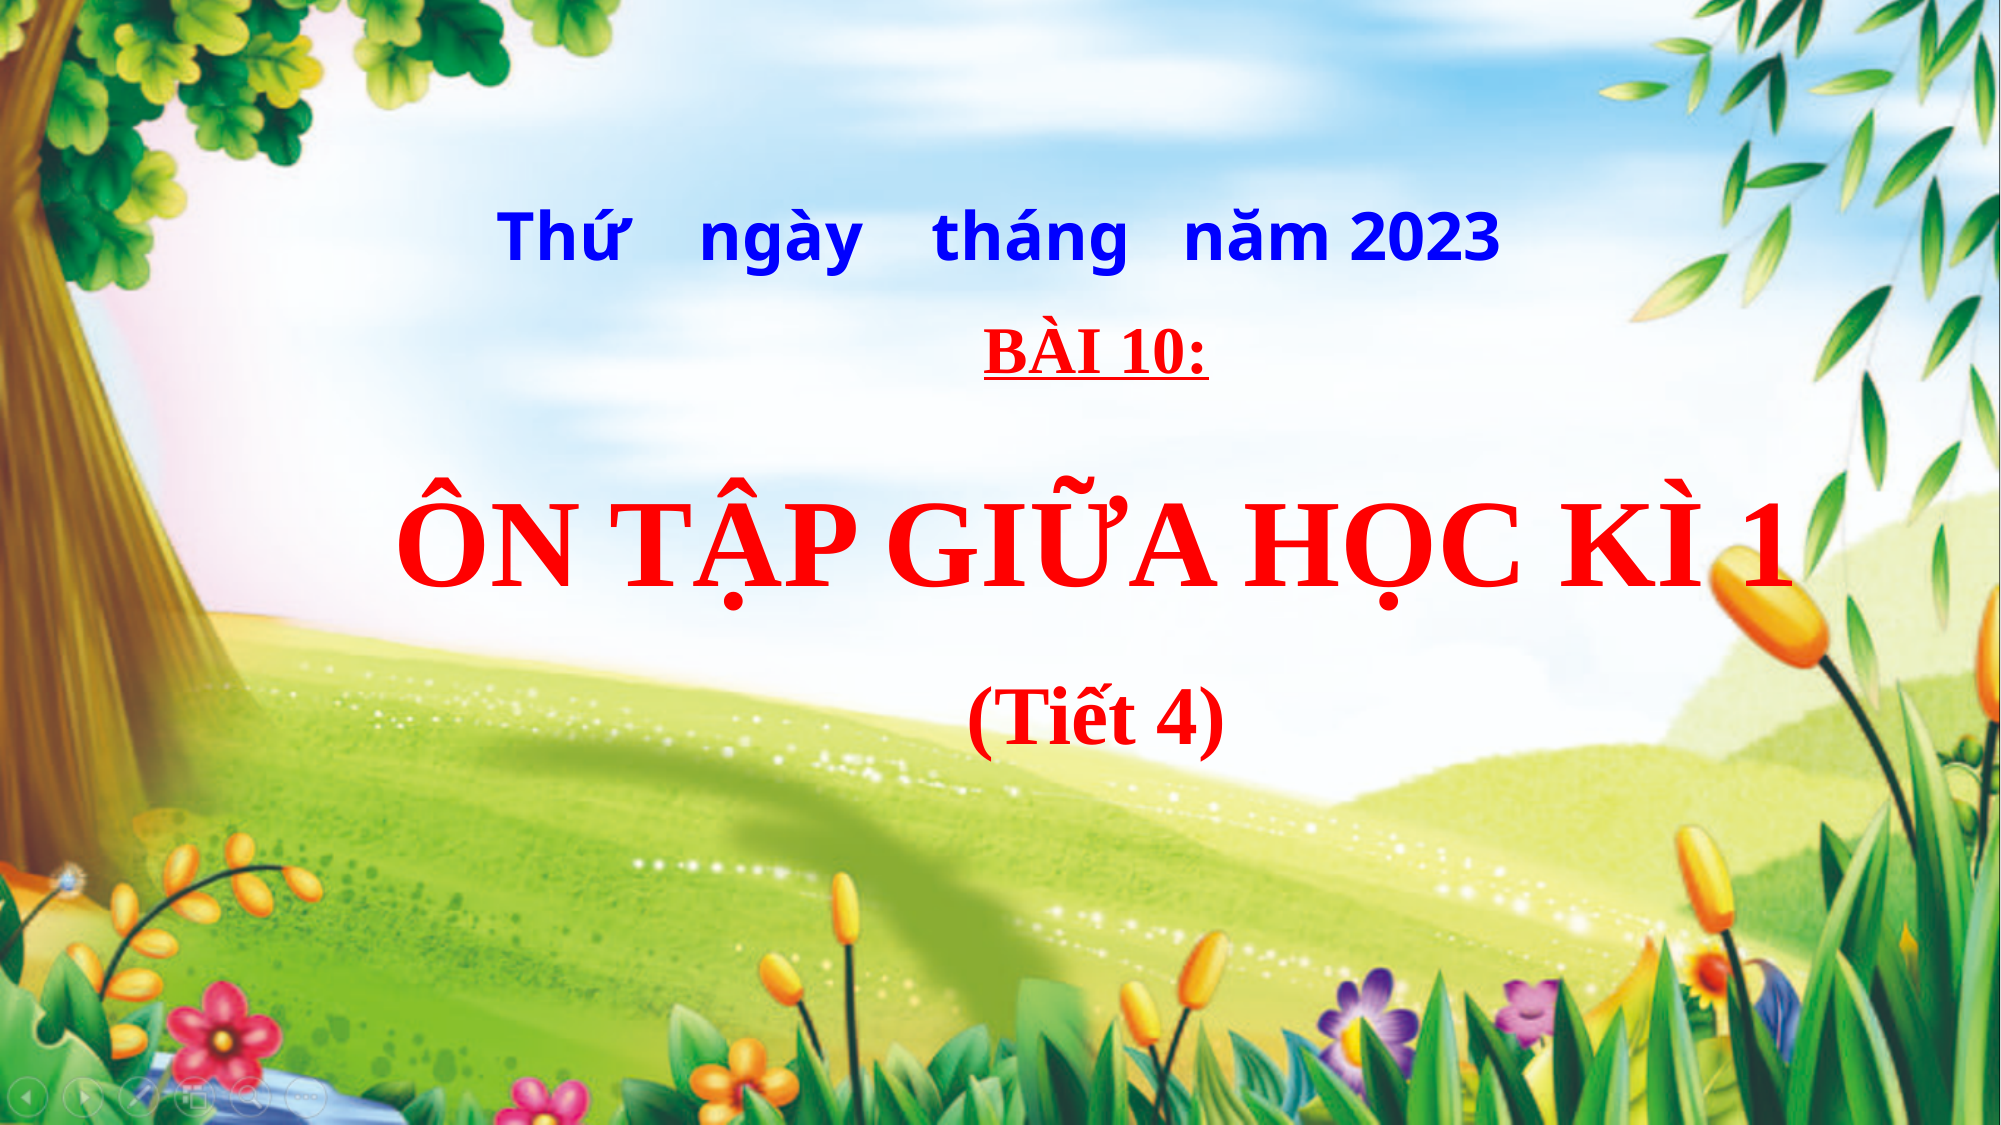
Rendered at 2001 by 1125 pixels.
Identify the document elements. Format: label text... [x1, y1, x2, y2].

text_box Thứ ngày tháng năm 2023 [433, 186, 1567, 259]
picture [0, 0, 2001, 1125]
text_box BÀI 10: ÔN TẬP GIỮA HỌC KÌ 1 (Tiết 4) [316, 259, 1847, 769]
